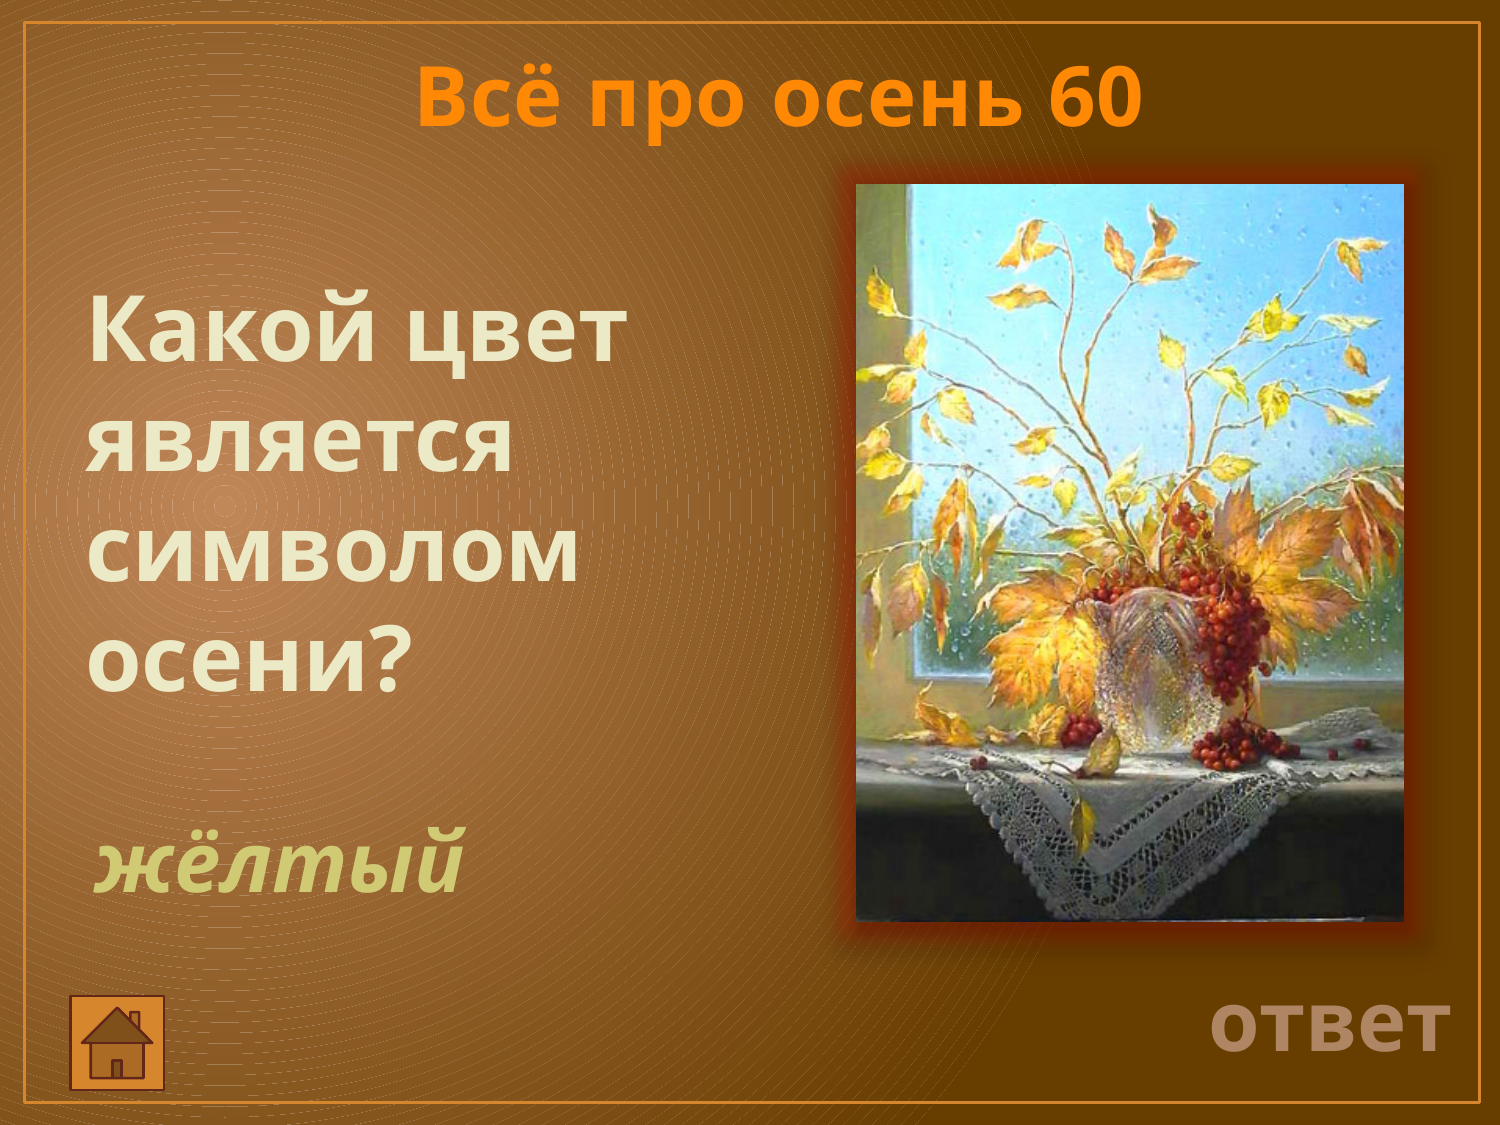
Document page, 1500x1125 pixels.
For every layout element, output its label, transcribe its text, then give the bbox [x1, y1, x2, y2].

text_box ответ [1193, 960, 1469, 1076]
text_box Какой цвет является символом осени? [70, 262, 821, 801]
text_box [69, 995, 165, 1091]
text_box Всё про осень 60 [199, 35, 1360, 151]
text_box Какой цвет является символом осени? [70, 917, 821, 1005]
text_box жёлтый [70, 801, 849, 917]
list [855, 184, 1404, 923]
